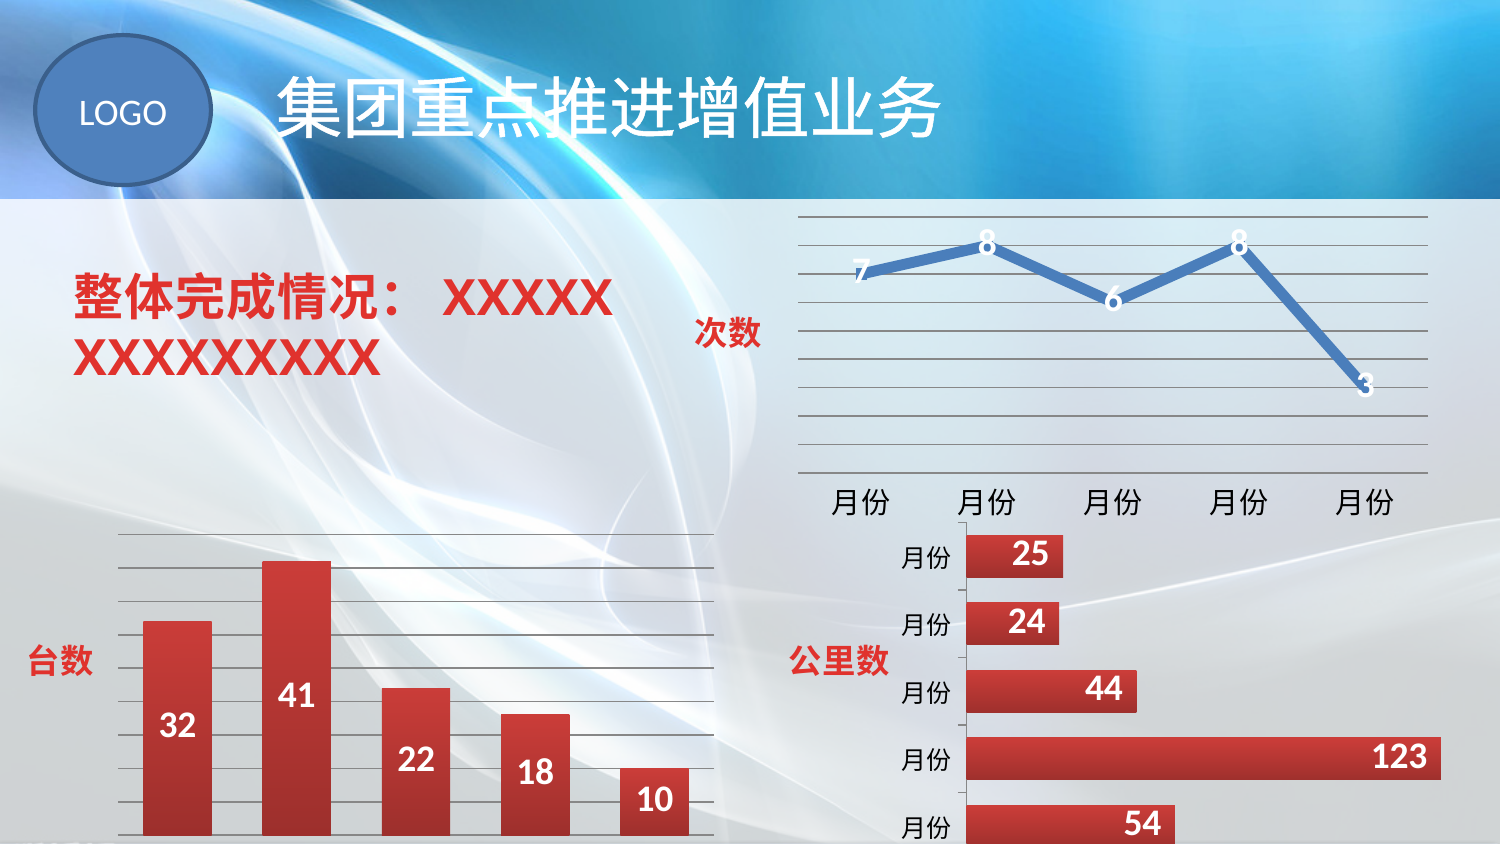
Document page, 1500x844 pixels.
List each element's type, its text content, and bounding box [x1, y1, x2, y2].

text_box 次数 [679, 304, 779, 360]
chart [105, 527, 727, 844]
picture [0, 0, 1500, 199]
text_box 公里数 [773, 632, 885, 688]
chart [784, 210, 1454, 844]
text_box 整体完成情况：XXXXX XXXXXXXXX [58, 257, 632, 393]
text_box 集团重点推进增值业务 [260, 58, 959, 154]
text_box 台数 [11, 632, 100, 688]
